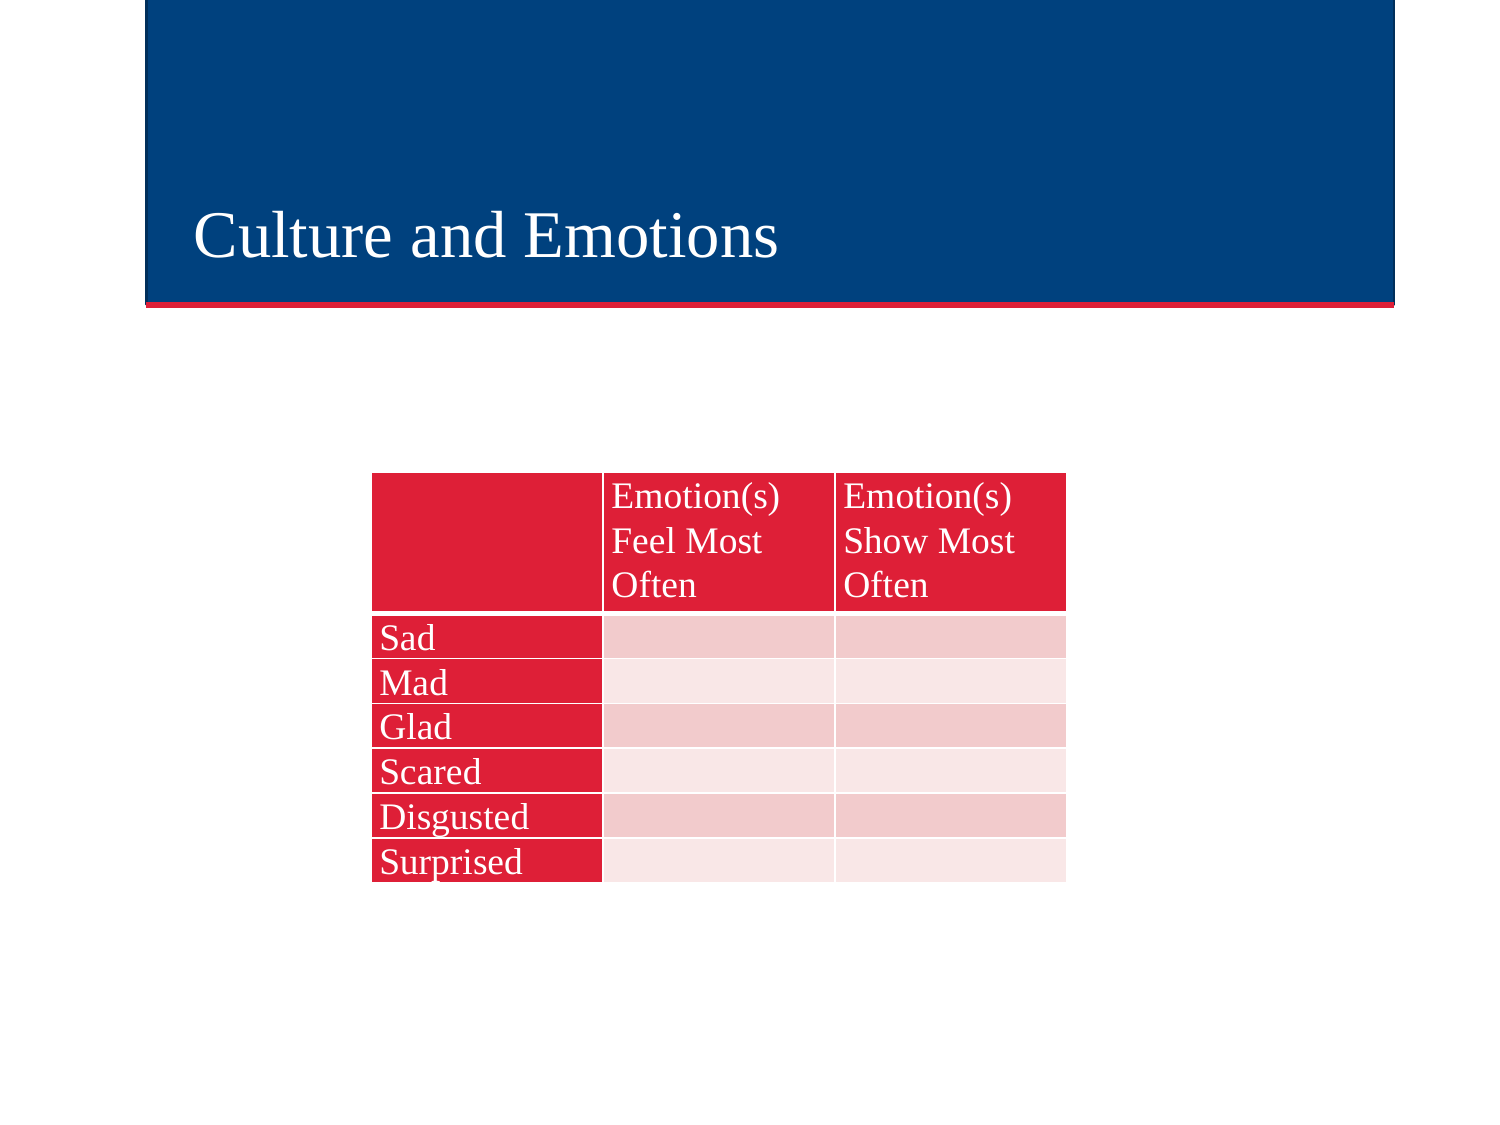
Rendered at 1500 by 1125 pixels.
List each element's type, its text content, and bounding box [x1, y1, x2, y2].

table_cell [604, 616, 834, 658]
table_header Emotion(s) Show Most Often [836, 473, 1066, 611]
table_cell Scared [372, 749, 602, 792]
table_cell [836, 704, 1066, 747]
table_cell [604, 794, 834, 837]
table_cell Surprised [372, 839, 602, 882]
table_cell [836, 749, 1066, 792]
table_cell [604, 704, 834, 747]
table_cell [836, 794, 1066, 837]
table_cell Mad [372, 659, 602, 703]
table_cell Glad [372, 704, 602, 747]
table_cell [604, 749, 834, 792]
table_cell [836, 839, 1066, 882]
title Culture and Emotions [178, 132, 1361, 280]
table_cell [604, 659, 834, 703]
table_cell Sad [372, 616, 602, 658]
table_cell [836, 616, 1066, 658]
table_cell [604, 839, 834, 882]
table_header Emotion(s) Feel Most Often [604, 473, 834, 611]
table_cell [836, 659, 1066, 703]
table_cell Disgusted [372, 794, 602, 837]
table_header [372, 473, 602, 611]
